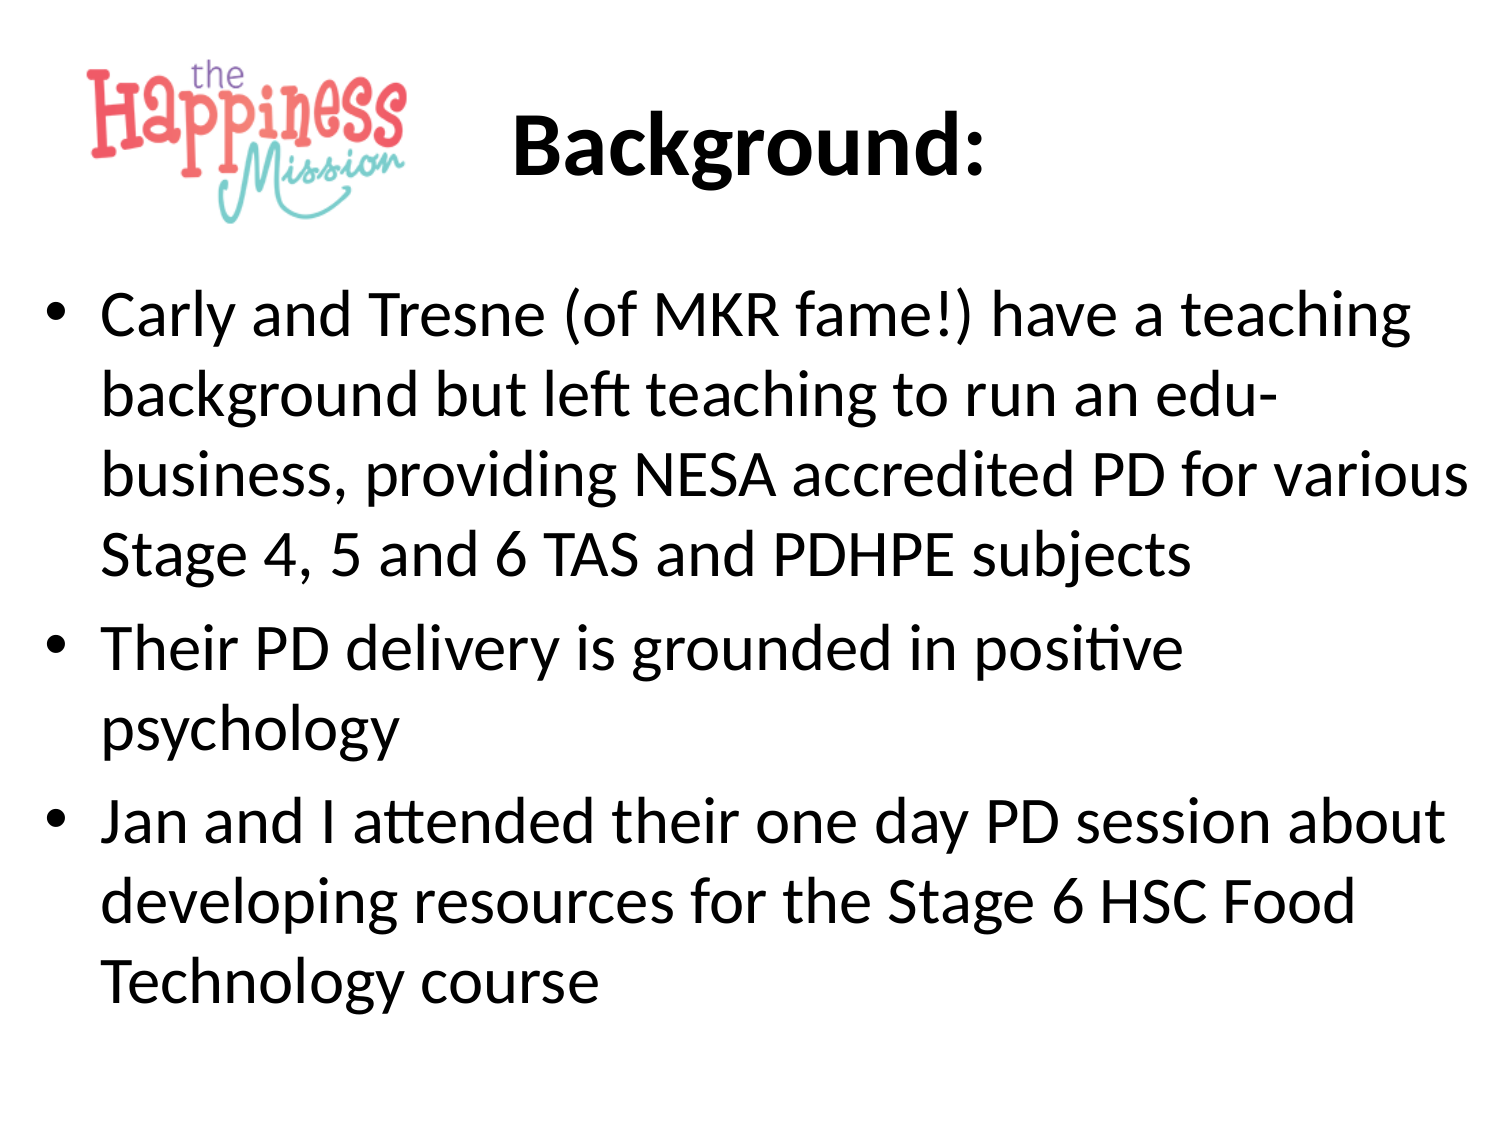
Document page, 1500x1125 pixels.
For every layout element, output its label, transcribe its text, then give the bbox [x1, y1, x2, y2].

list Carly and Tresne (of MKR fame!) have a teaching background but left teaching to run an edu-business, providing NESA accredited PD for various Stage 4, 5 and 6 TAS and PDHPE subjects Their PD delivery is grounded in positive psychology Jan and I attended their one day PD session about developing resources for the Stage 6 HSC Food Technology course [29, 262, 1500, 1125]
title Background: [436, 45, 1425, 233]
picture [76, 42, 434, 232]
